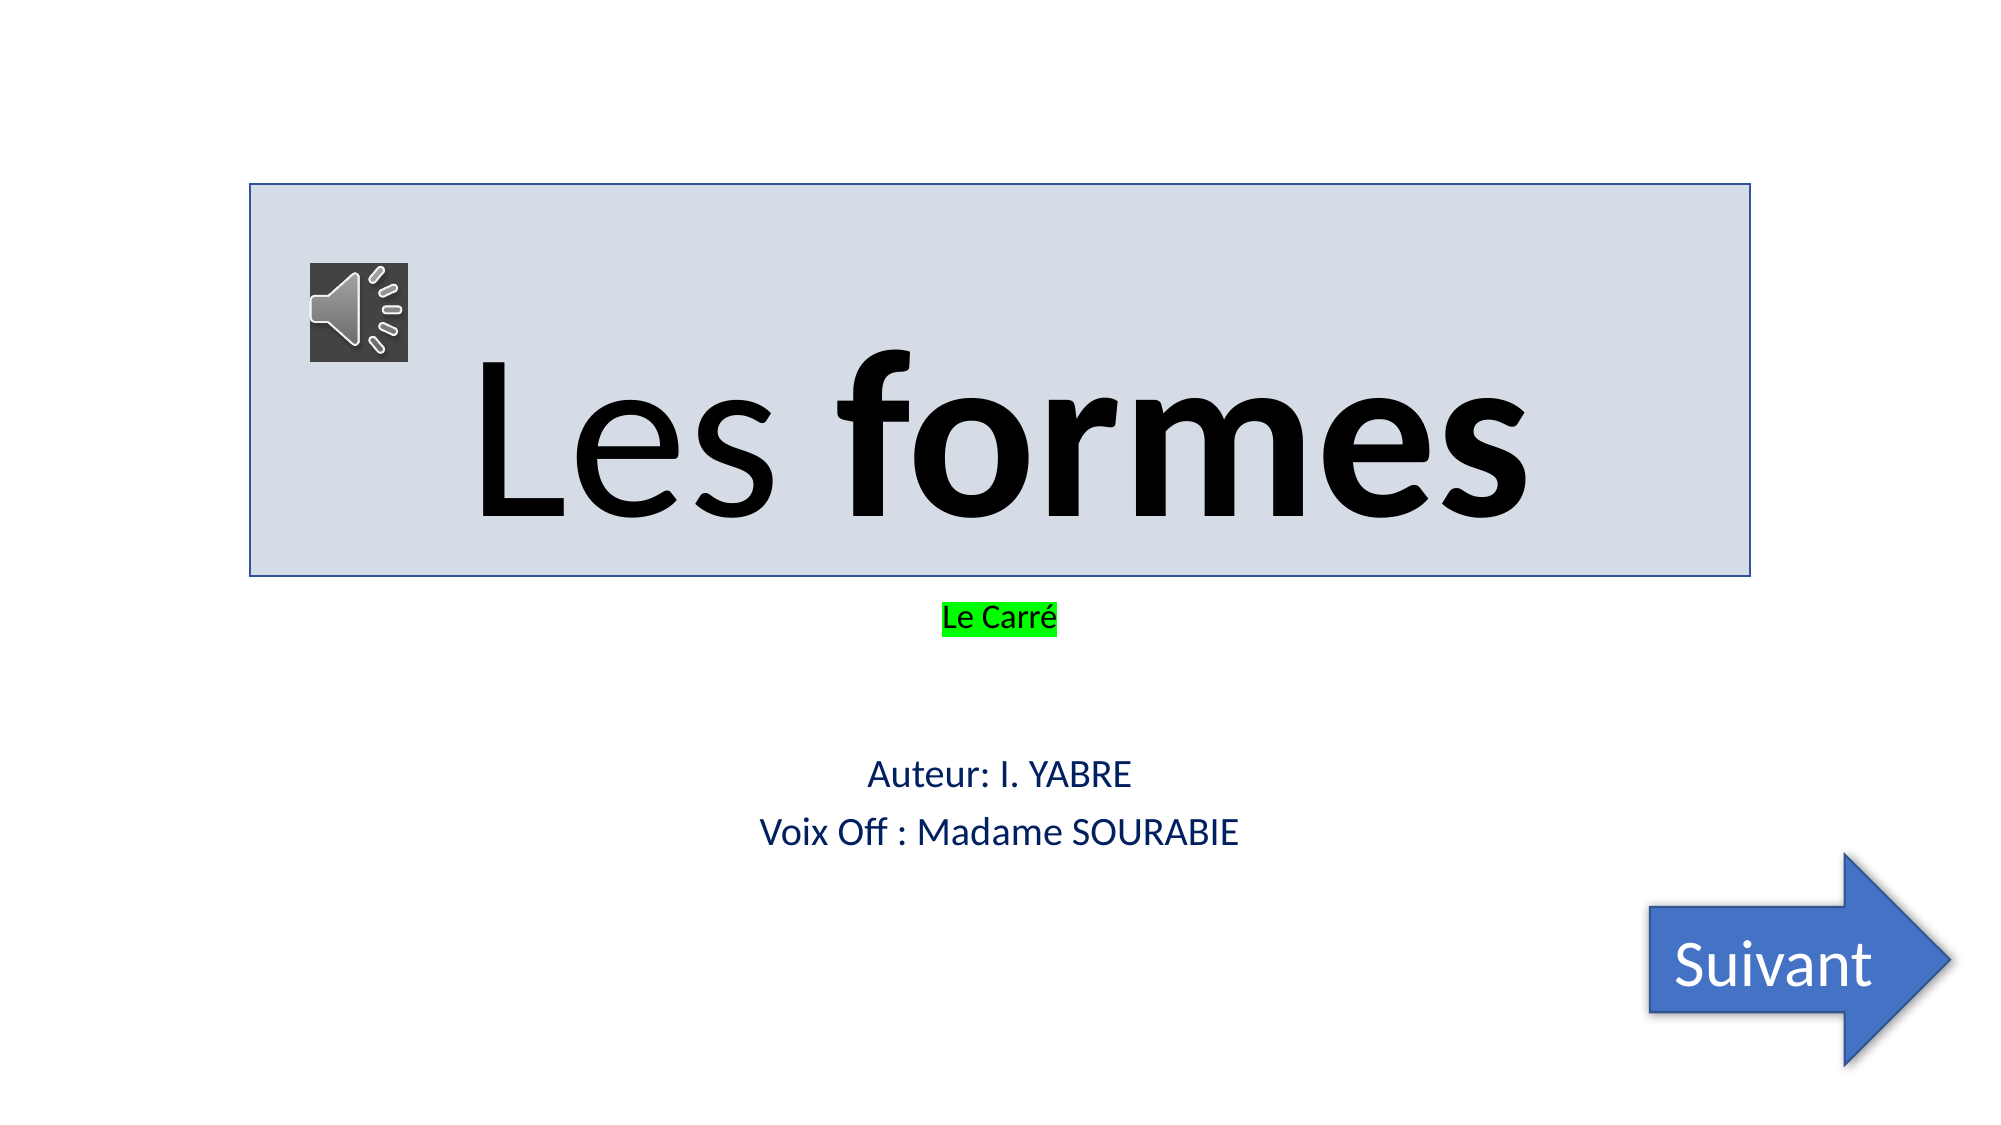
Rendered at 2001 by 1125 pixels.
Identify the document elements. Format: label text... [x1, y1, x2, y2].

title Les formes [249, 183, 1751, 577]
picture [308, 262, 409, 363]
text_box Suivant [1648, 851, 1952, 1068]
subtitle Le Carré Auteur: I. YABRE Voix Off : Madame SOURABIE [249, 590, 1750, 863]
